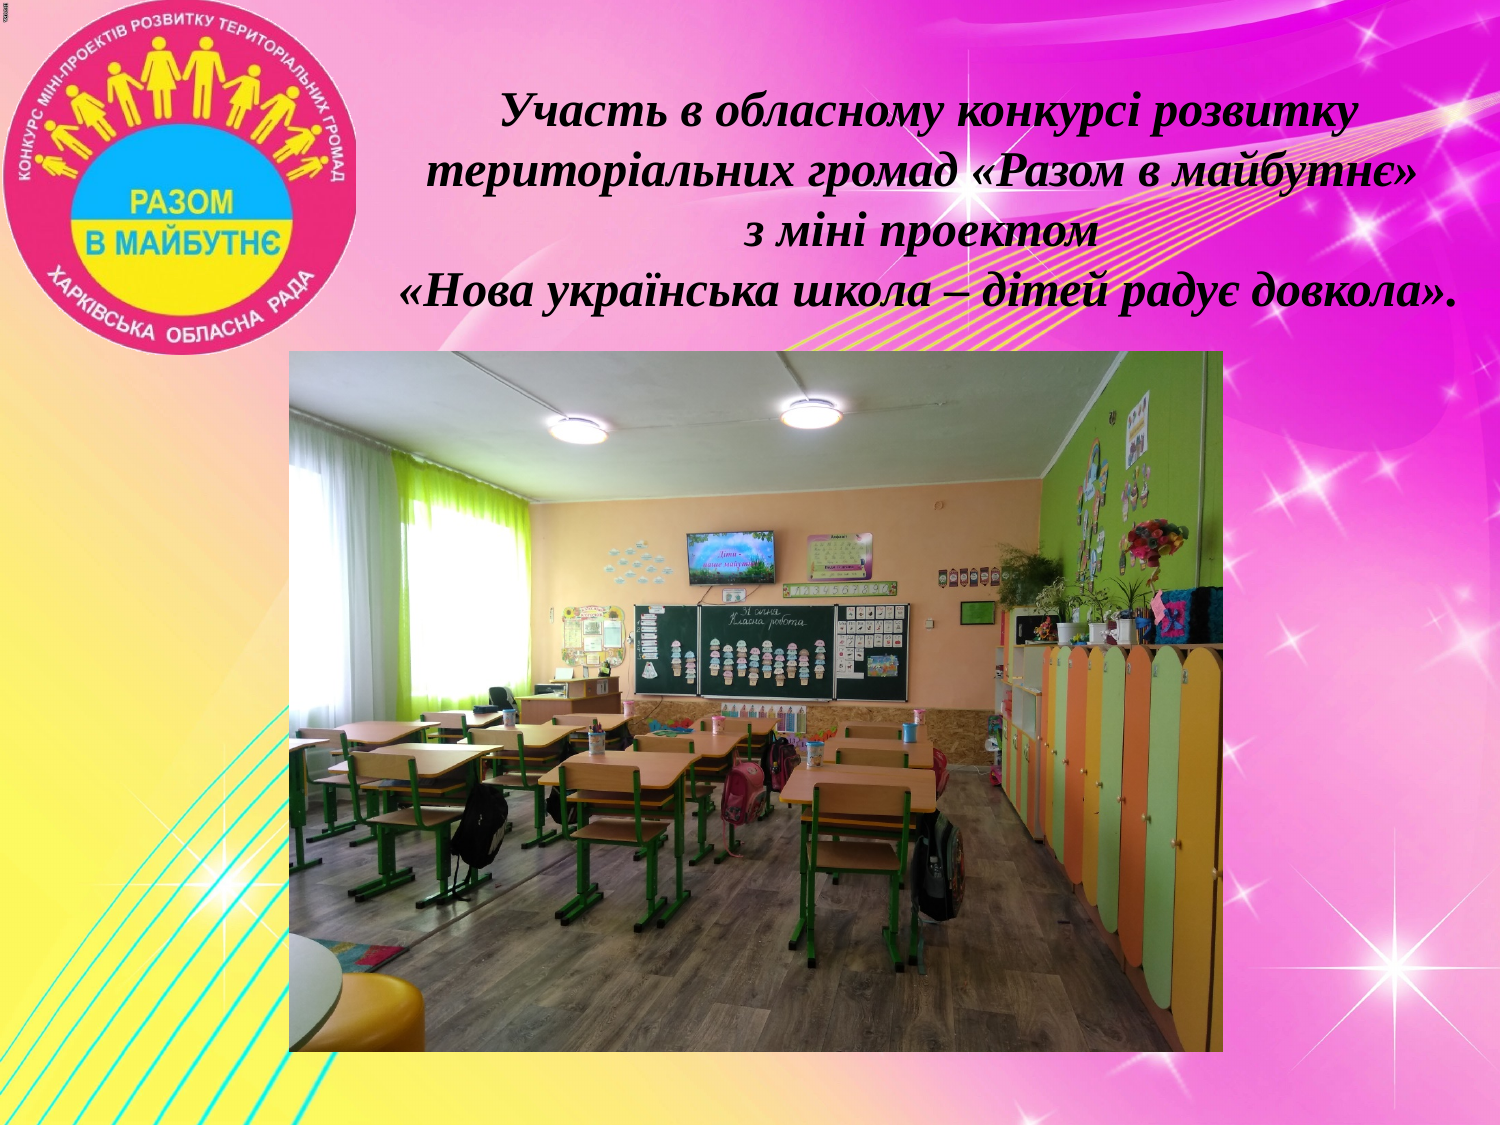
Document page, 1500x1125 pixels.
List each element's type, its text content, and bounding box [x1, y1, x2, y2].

picture [0, 0, 1500, 1125]
text_box Участь в обласному конкурсі розвитку територіальних громад «Разом в майбутнє» з міні проектом «Нова українська школа – дітей радує довкола». [375, 68, 1483, 324]
